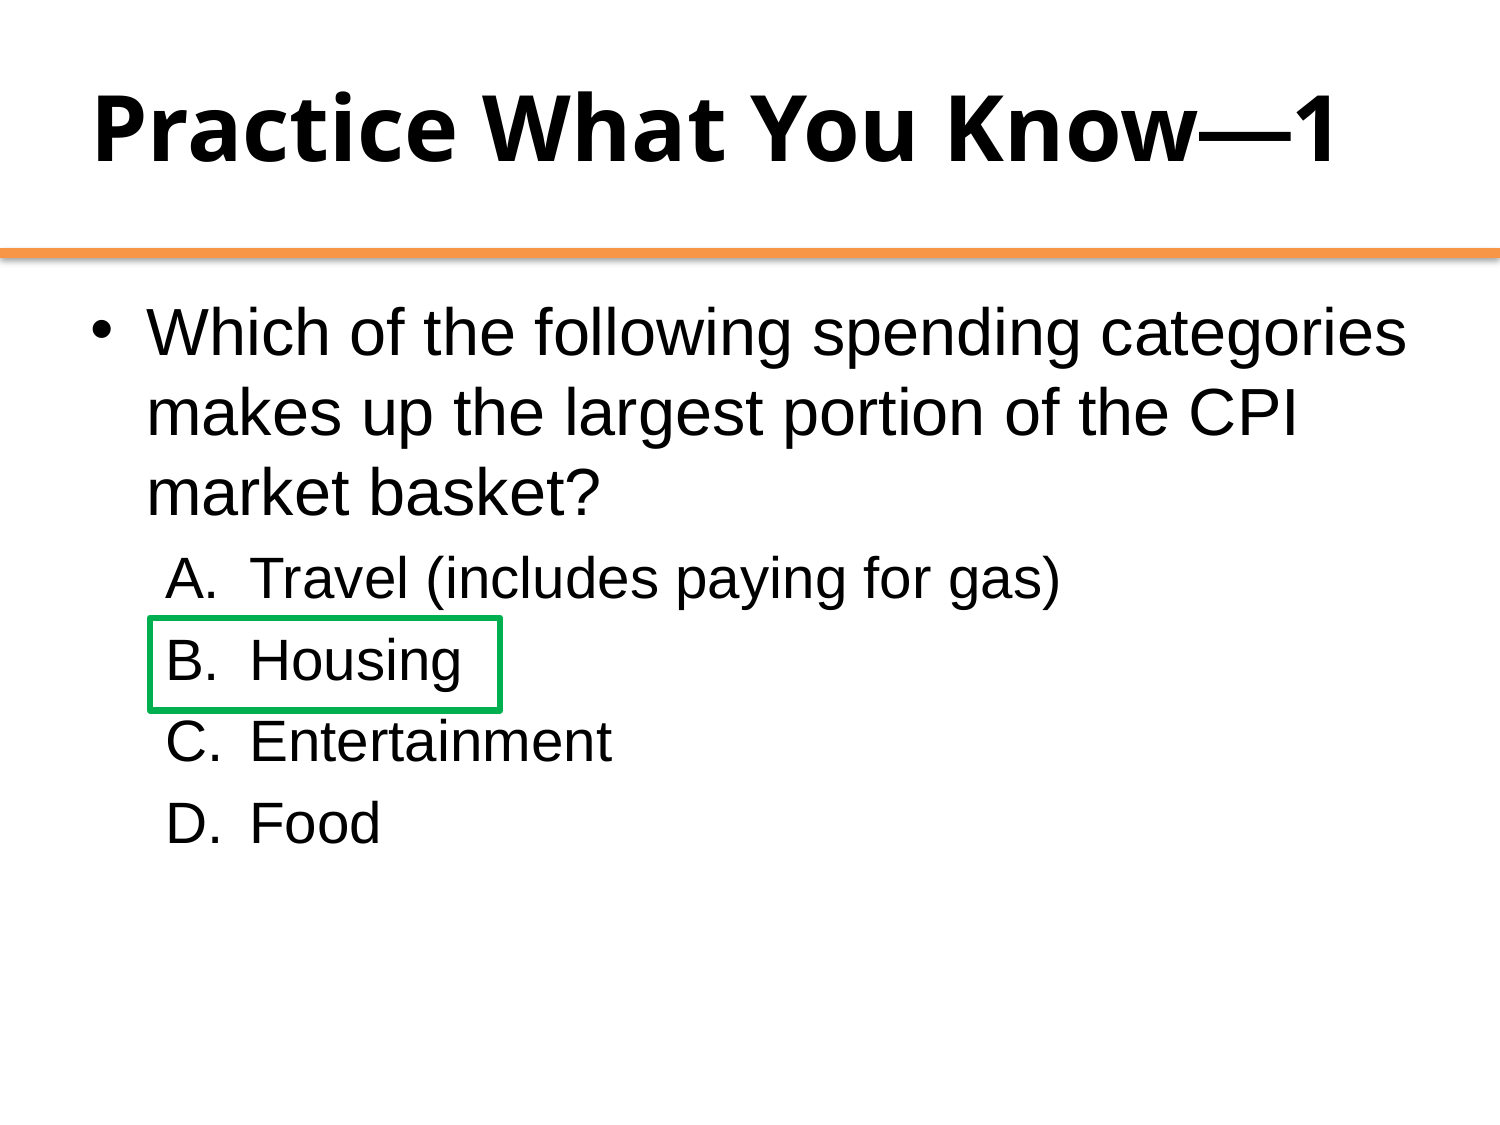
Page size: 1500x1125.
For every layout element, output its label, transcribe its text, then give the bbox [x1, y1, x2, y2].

title Practice What You Know—1 [75, 0, 1425, 251]
list Which of the following spending categories makes up the largest portion of the CPI market basket? Travel (includes paying for gas) Housing Entertainment Food [75, 280, 1425, 1085]
text_box [148, 616, 502, 713]
